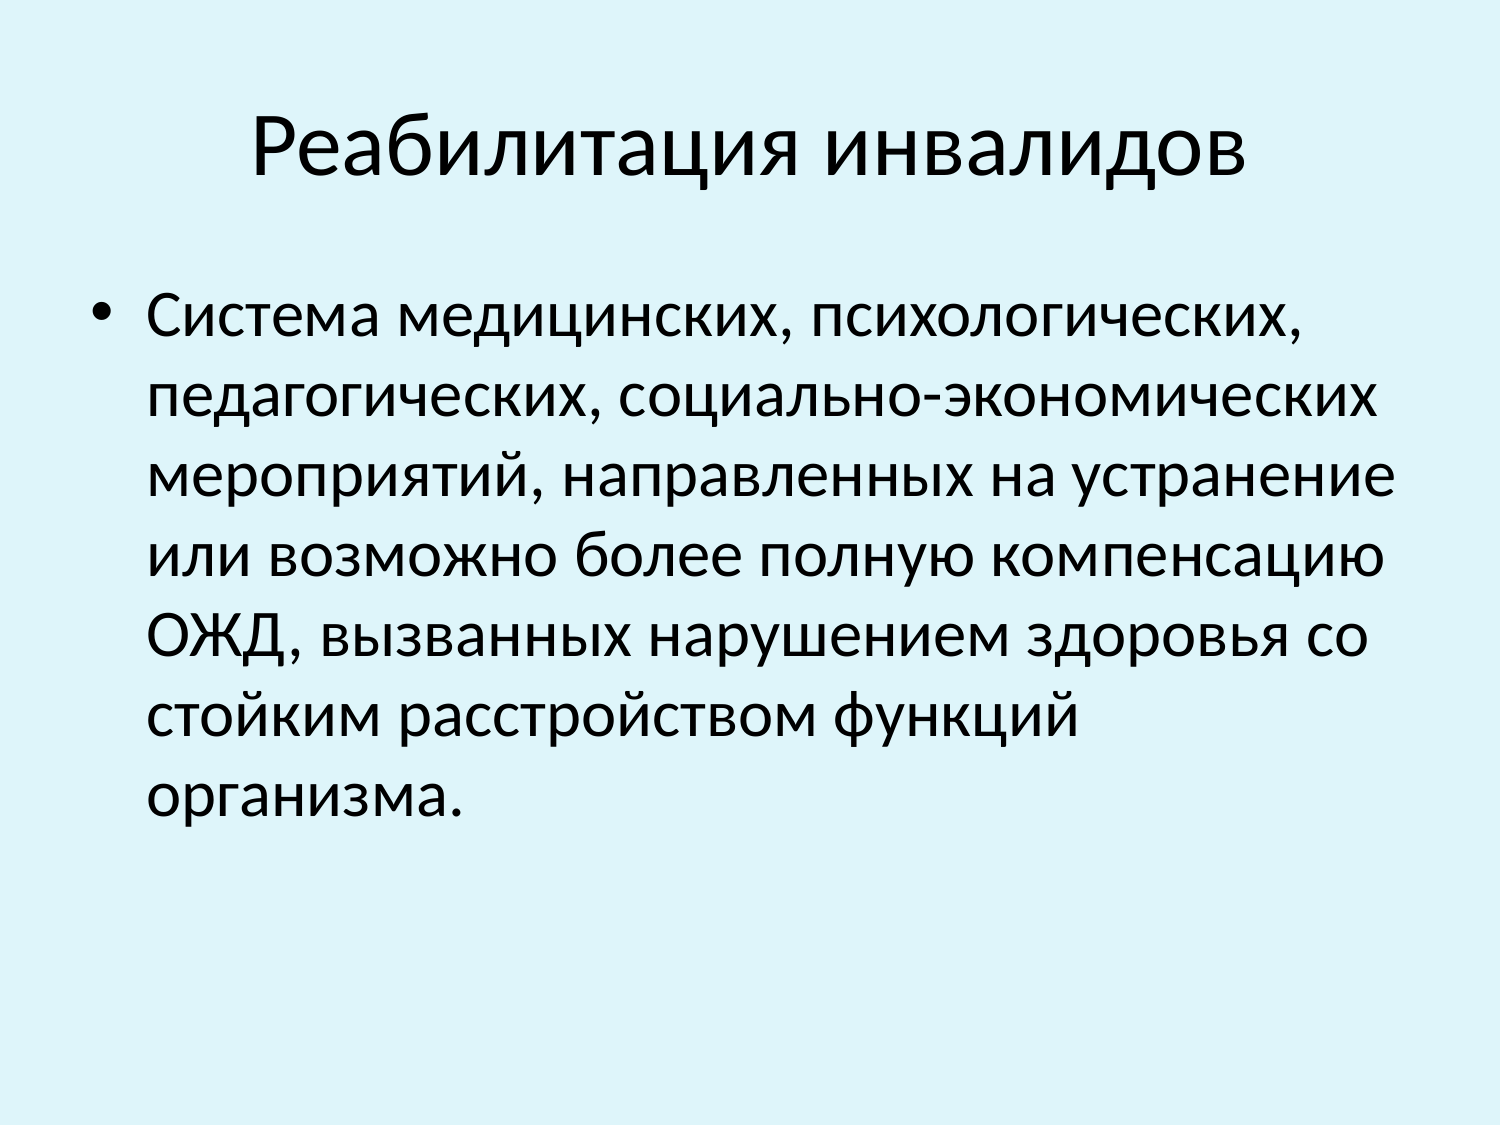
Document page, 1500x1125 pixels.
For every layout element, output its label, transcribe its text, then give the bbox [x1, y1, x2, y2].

title Реабилитация инвалидов [75, 45, 1425, 233]
list Система медицинских, психологических, педагогических, социально-экономических мероприятий, направленных на устранение или возможно более полную компенсацию ОЖД, вызванных нарушением здоровья со стойким расстройством функций организма. [75, 262, 1425, 1005]
